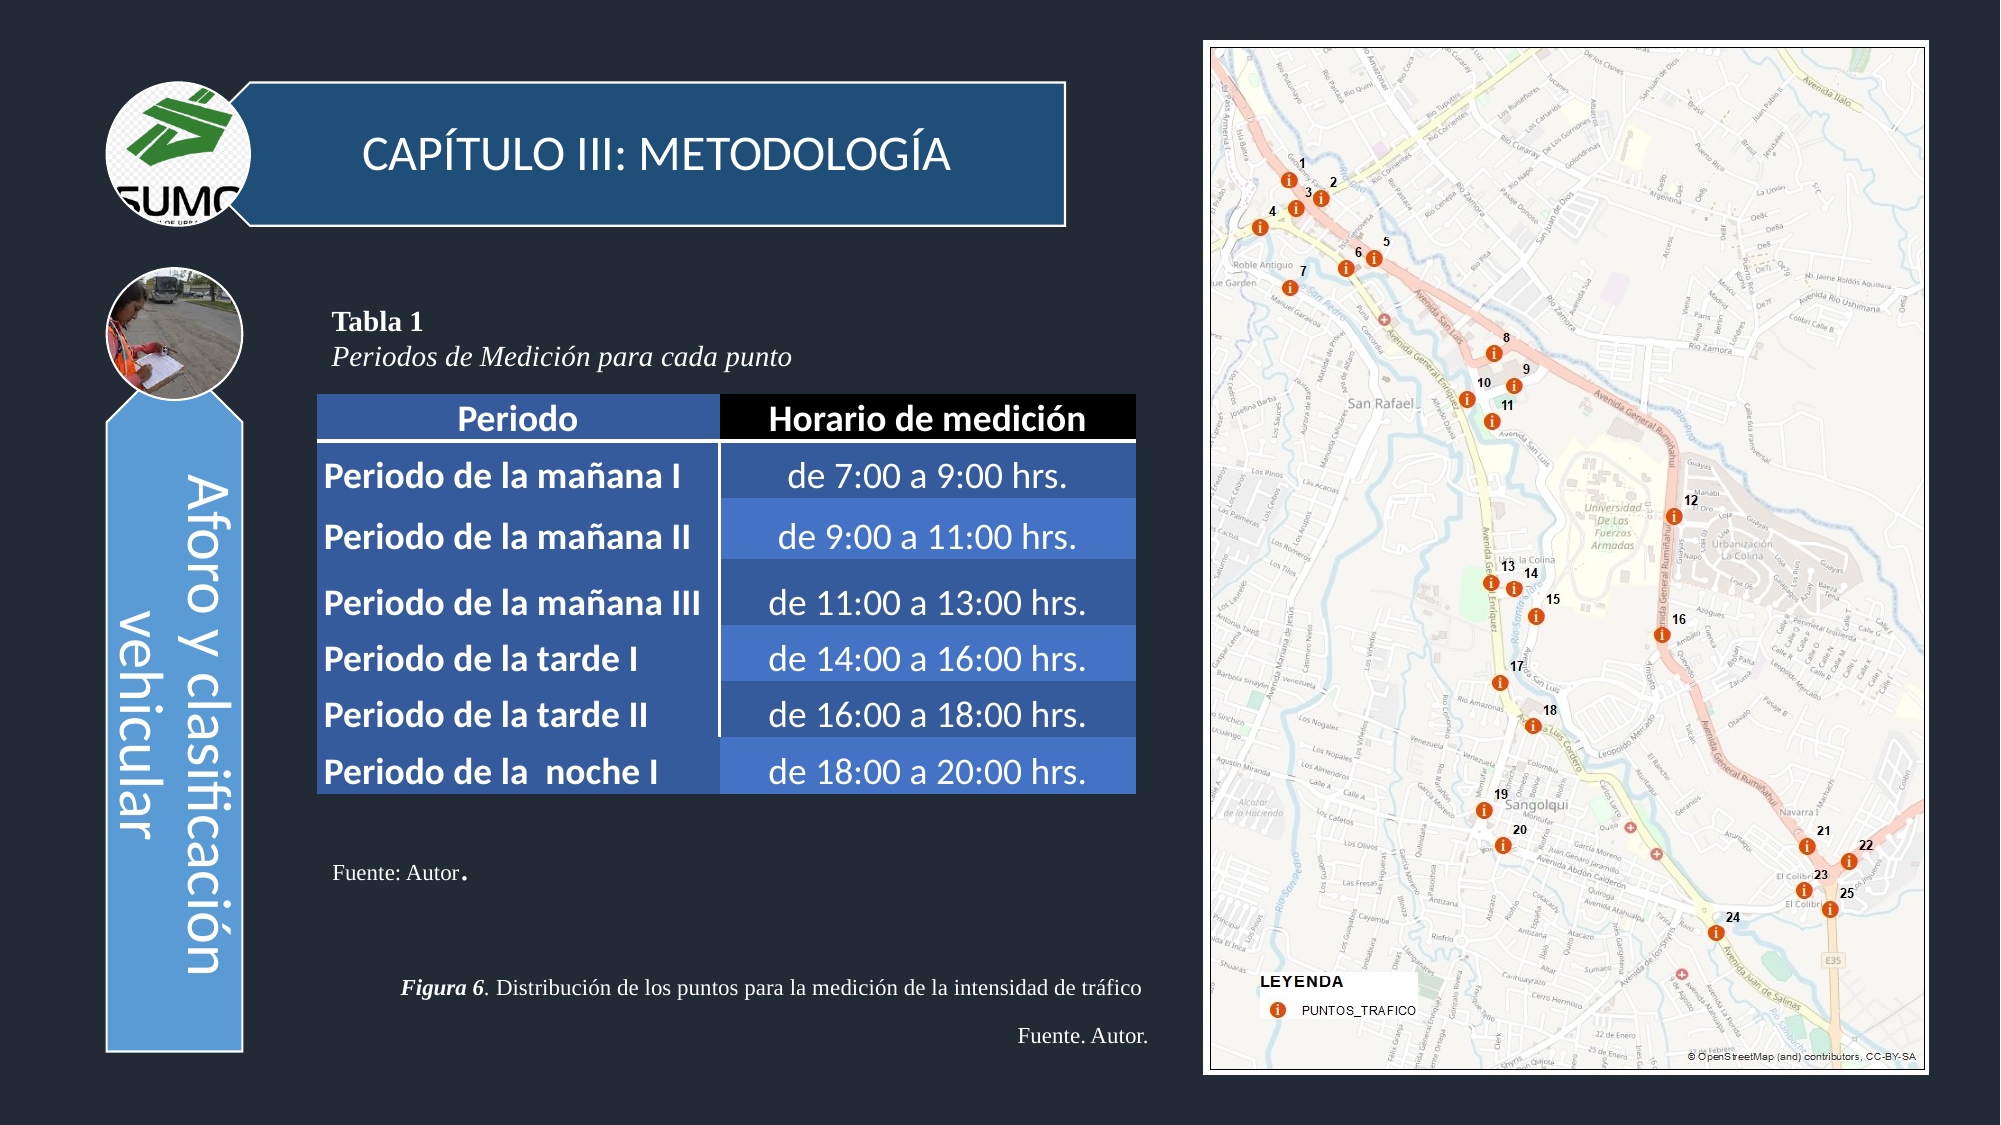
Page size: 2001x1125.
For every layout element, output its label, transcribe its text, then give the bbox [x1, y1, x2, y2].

table_header Horario de medición [720, 394, 1136, 439]
table_cell Periodo de la noche I [317, 737, 720, 794]
table_cell de 11:00 a 13:00 hrs. [721, 559, 1136, 625]
table_cell de 18:00 a 20:00 hrs. [720, 737, 1136, 794]
table_cell Periodo de la mañana III [317, 559, 718, 625]
table_header Periodo [317, 394, 720, 439]
table_cell de 7:00 a 9:00 hrs. [721, 443, 1136, 498]
text_box Figura 6. Distribución de los puntos para la medición de la intensidad de tráfico Fuente. Autor. [163, 964, 1164, 1056]
table_cell de 16:00 a 18:00 hrs. [721, 681, 1136, 737]
text_box Fuente: Autor. [317, 835, 485, 896]
table_cell de 14:00 a 16:00 hrs. [721, 625, 1136, 681]
picture [1203, 40, 1929, 1076]
table_cell Periodo de la tarde II [523, 681, 718, 737]
table_cell Periodo de la mañana I [317, 443, 718, 498]
text_box Tabla 1 Periodos de Medición para cada punto [316, 294, 908, 380]
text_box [0, 635, 523, 771]
table_cell de 9:00 a 11:00 hrs. [721, 498, 1136, 559]
text_box [105, 81, 189, 227]
table_cell Periodo de la tarde I [317, 625, 718, 681]
table_cell Periodo de la mañana II [317, 498, 718, 559]
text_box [178, 82, 1065, 226]
text_box [105, 267, 244, 402]
